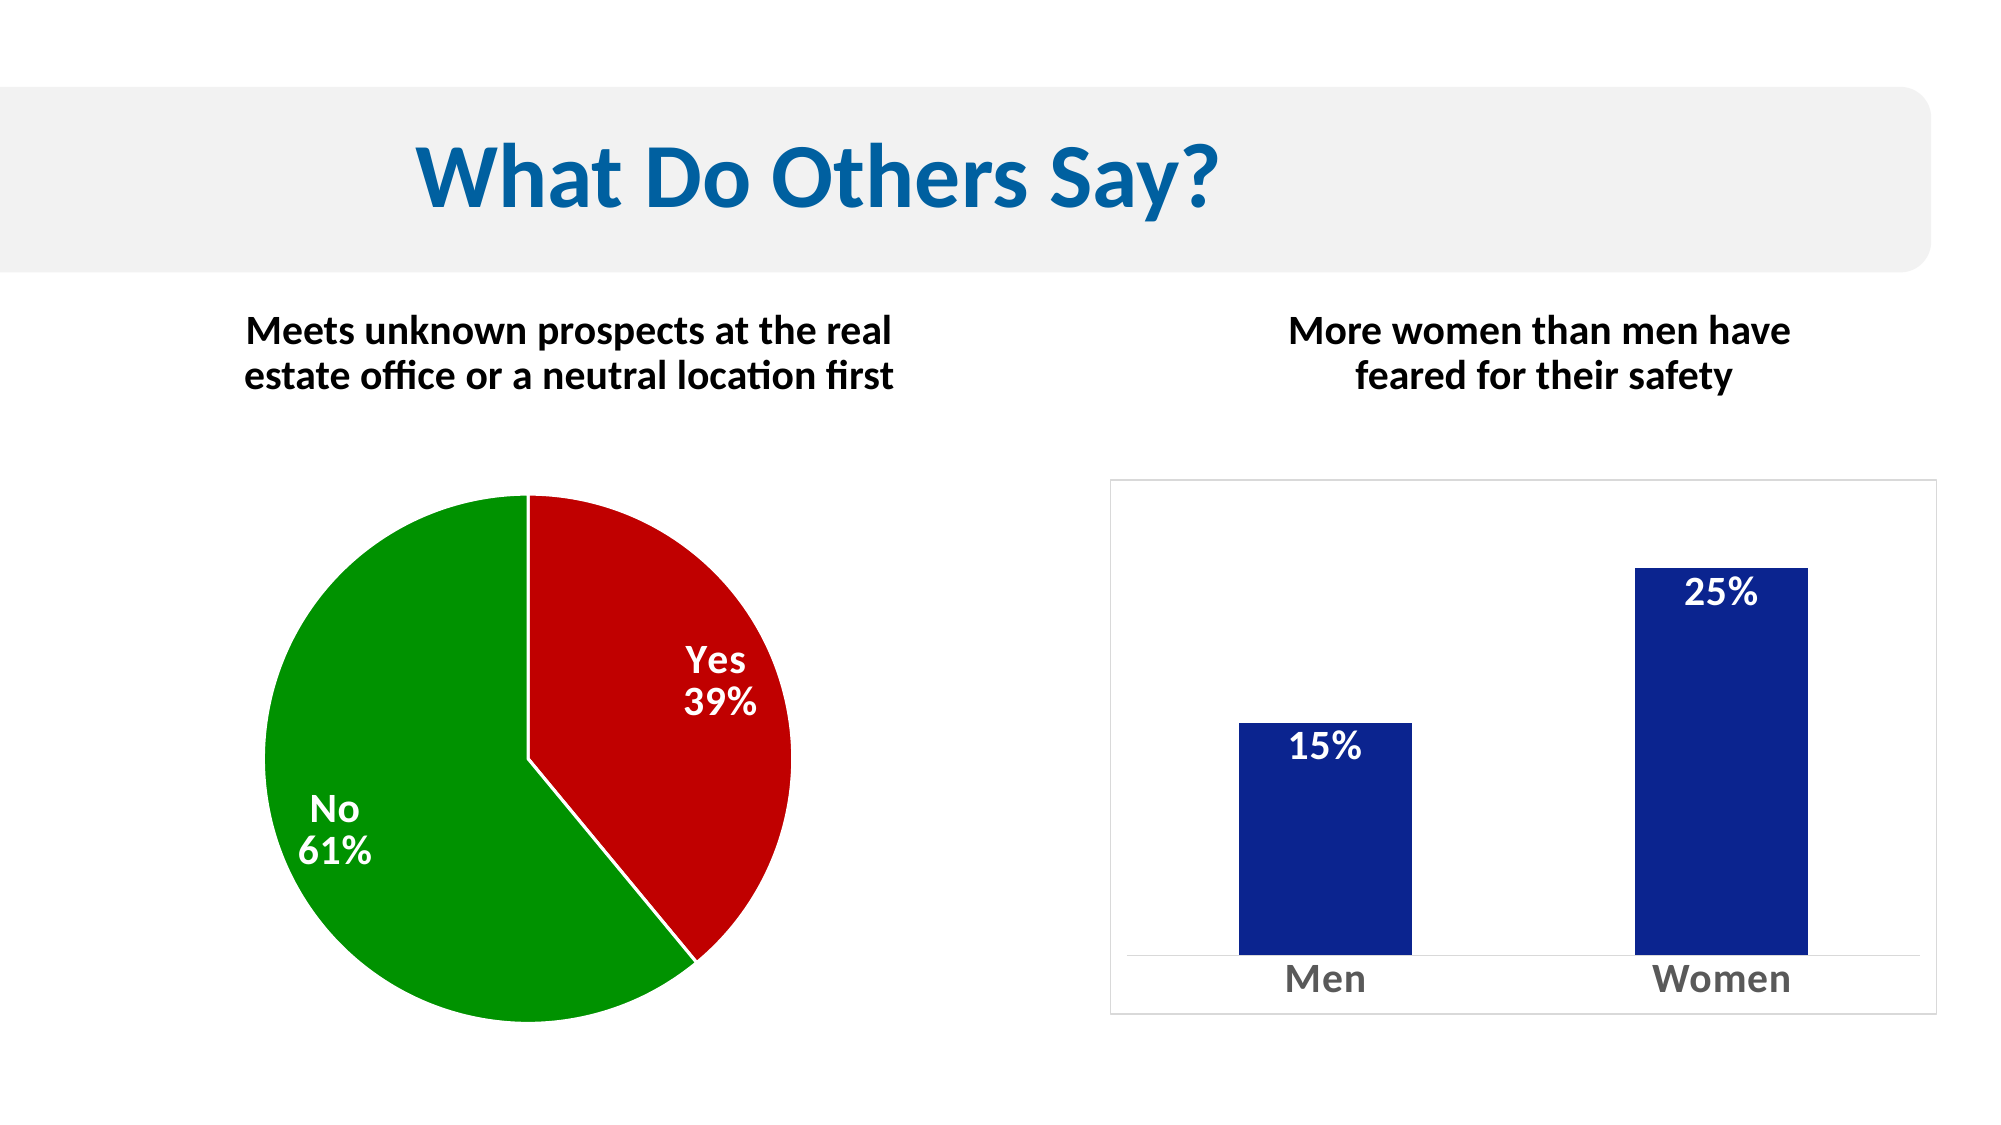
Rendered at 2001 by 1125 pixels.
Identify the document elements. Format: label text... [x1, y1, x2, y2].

list Meets unknown prospects at the real estate office or a neutral location first [195, 301, 942, 482]
title What Do Others Say? [400, 86, 1932, 270]
list More women than men have feared for their safety [1165, 301, 1913, 479]
chart [114, 482, 942, 1035]
chart [1109, 479, 1938, 1015]
